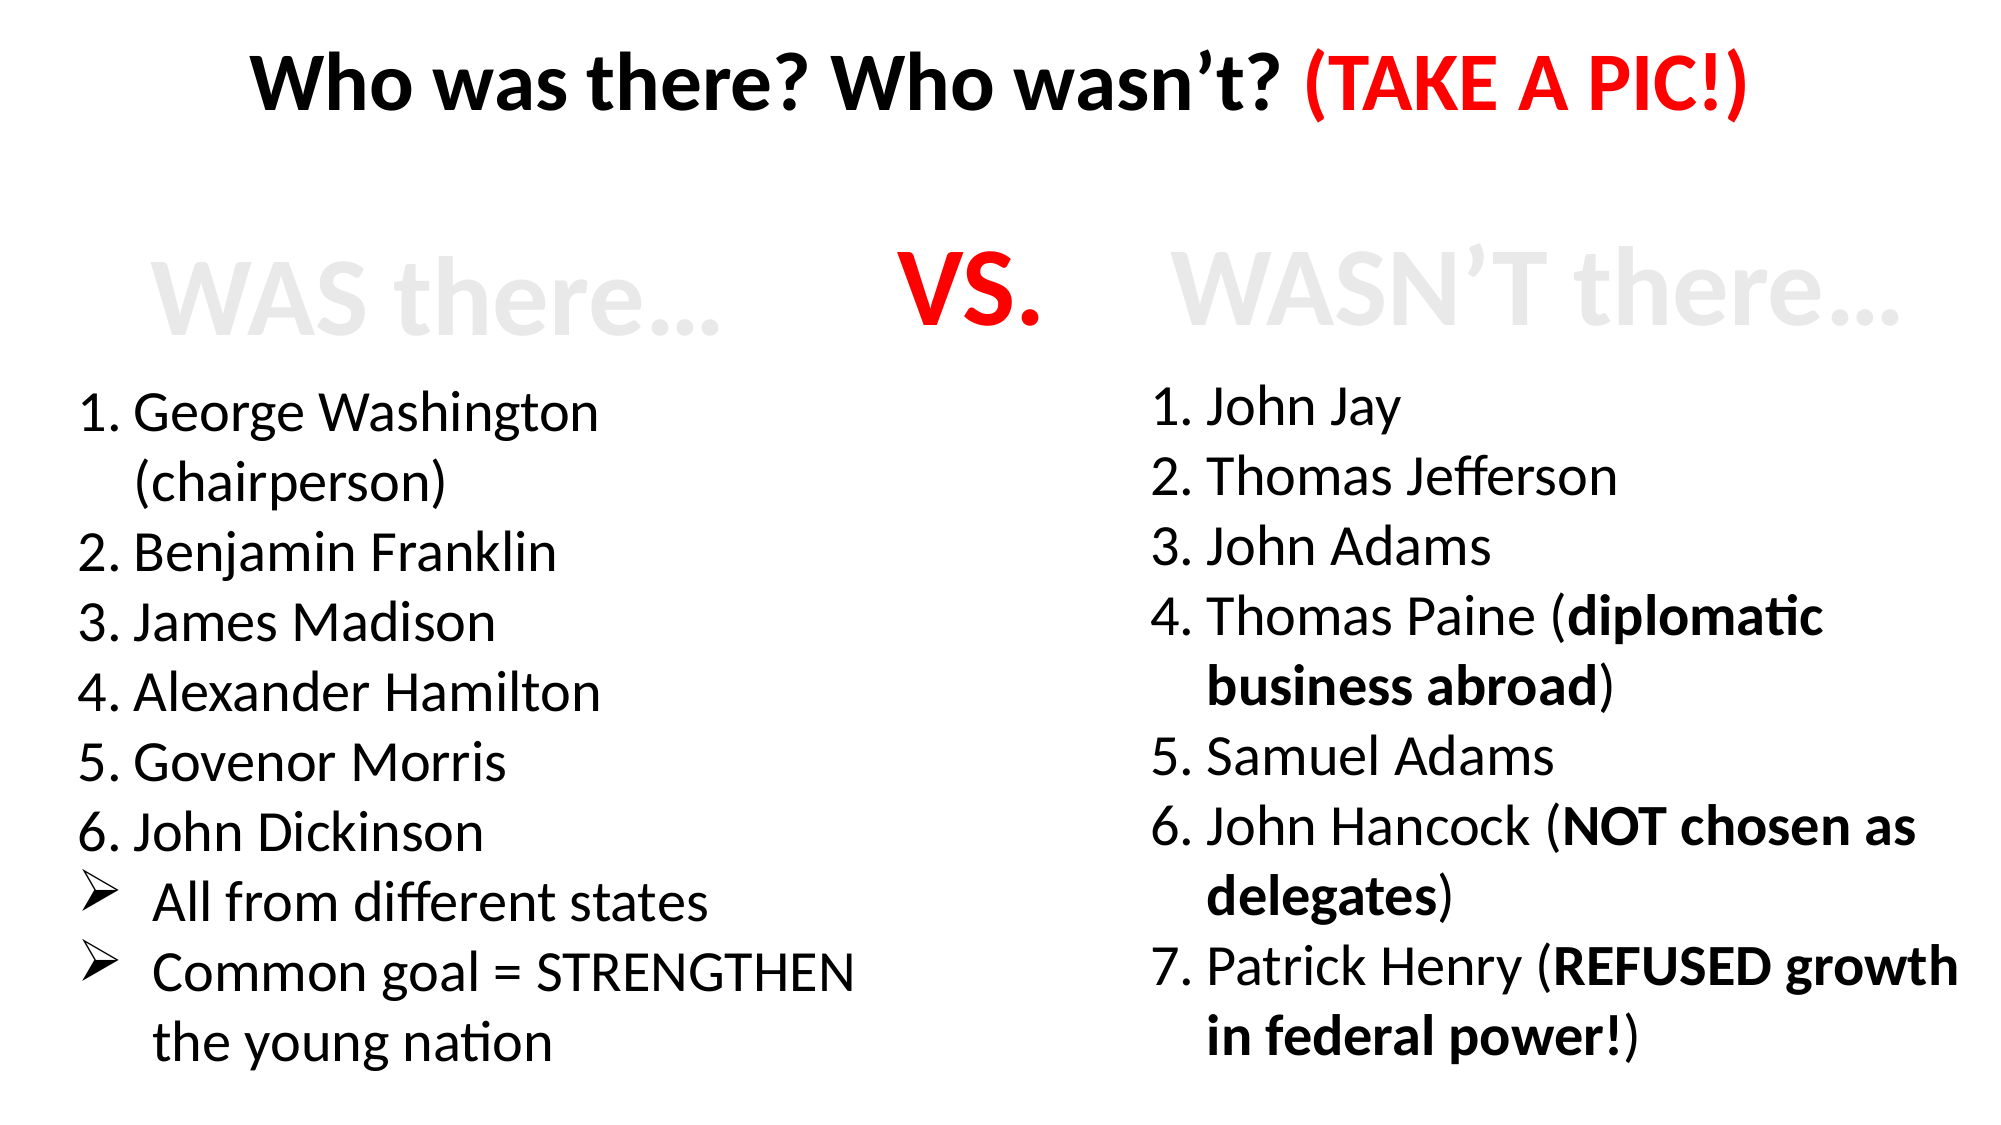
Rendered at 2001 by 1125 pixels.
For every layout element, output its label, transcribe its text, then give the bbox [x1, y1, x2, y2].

text_box John Jay Thomas Jefferson John Adams Thomas Paine (diplomatic business abroad) Samuel Adams John Hancock (NOT chosen as delegates) Patrick Henry (REFUSED growth in federal power!) [1135, 359, 1980, 1075]
text_box VS. [881, 205, 1062, 356]
text_box Who was there? Who wasn’t? (TAKE A PIC!) [234, 19, 1766, 135]
text_box George Washington (chairperson) Benjamin Franklin James Madison Alexander Hamilton Govenor Morris John Dickinson All from different states Common goal = STRENGTHEN the young nation [62, 365, 907, 1080]
text_box WAS there… [135, 215, 741, 365]
text_box WASN’T there… [1154, 205, 1921, 356]
